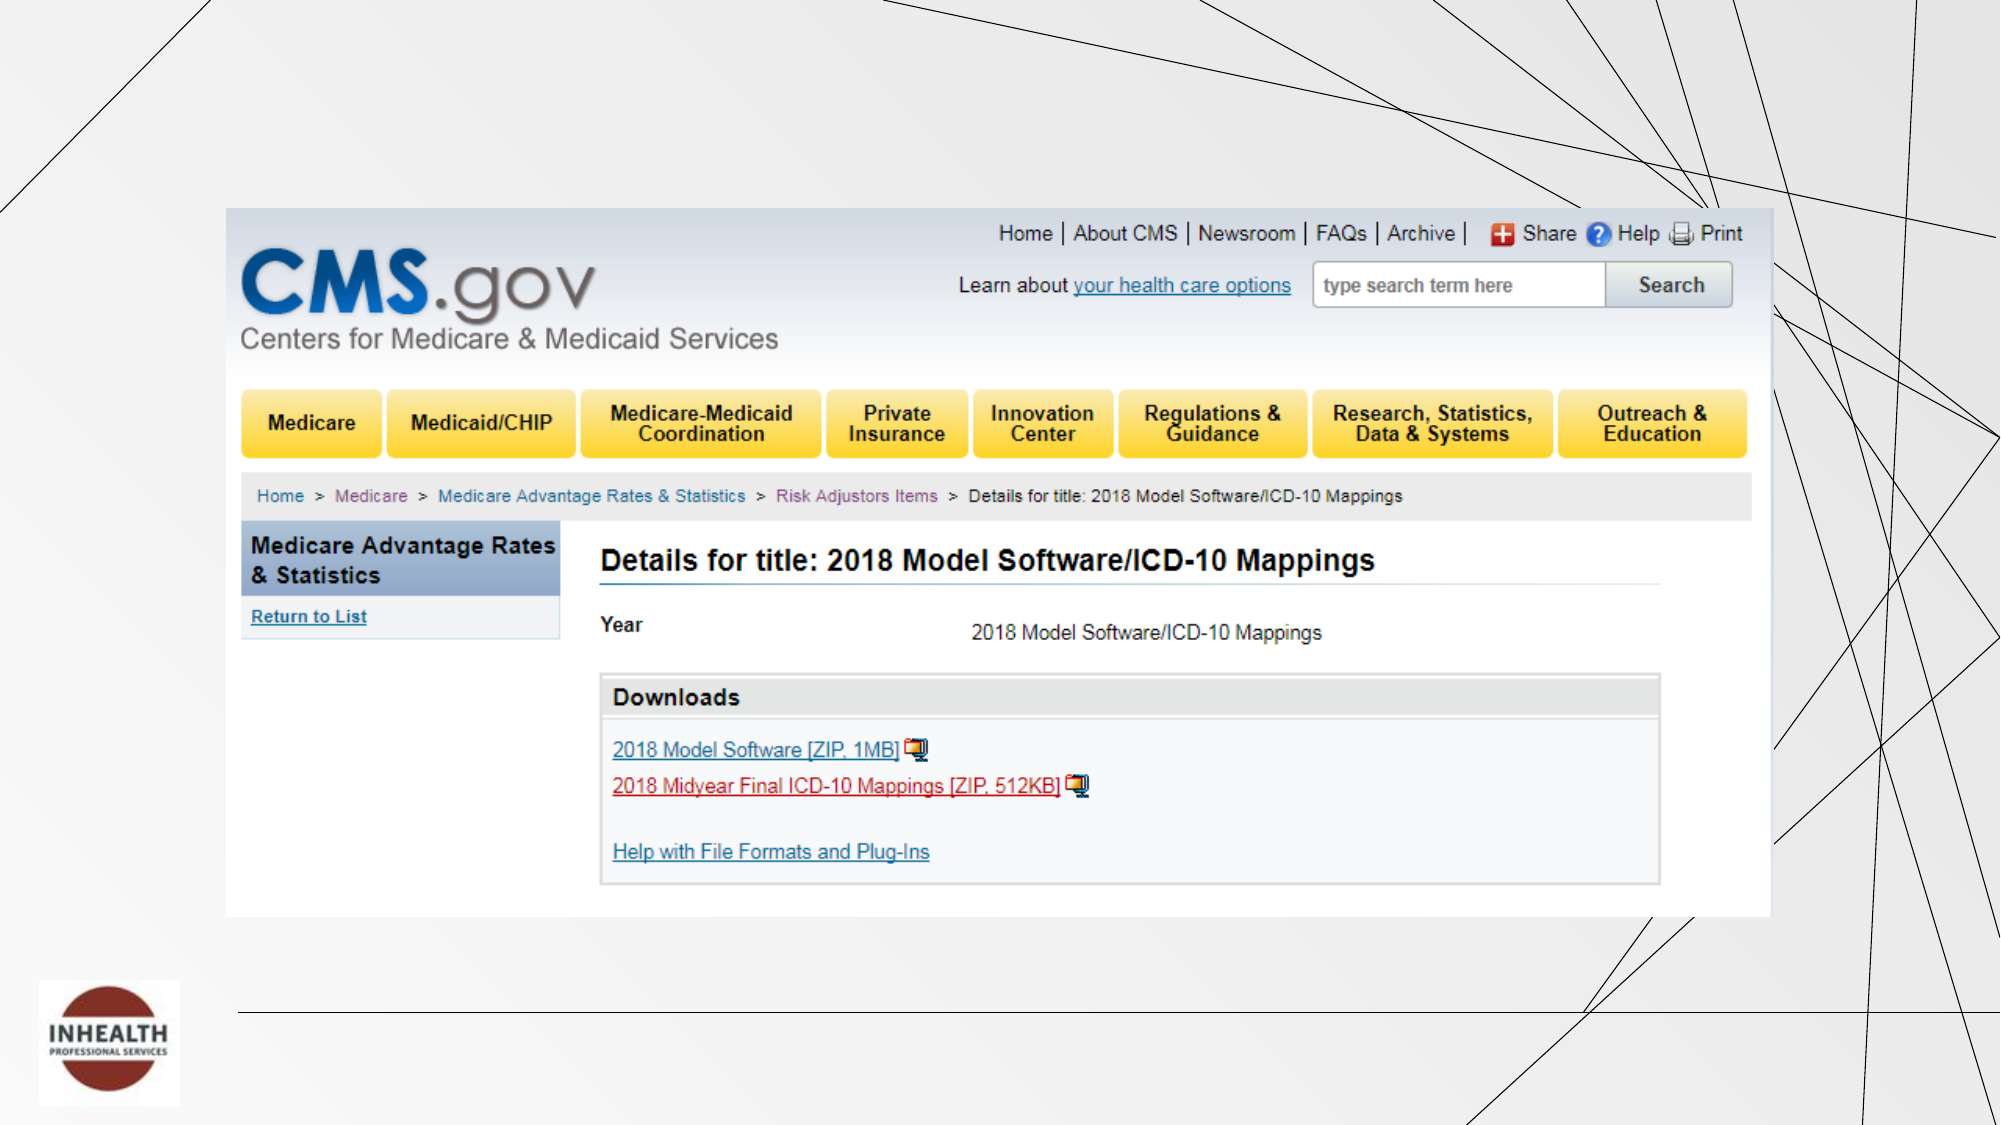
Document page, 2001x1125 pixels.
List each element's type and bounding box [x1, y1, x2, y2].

picture [226, 208, 1774, 917]
picture [39, 980, 180, 1106]
